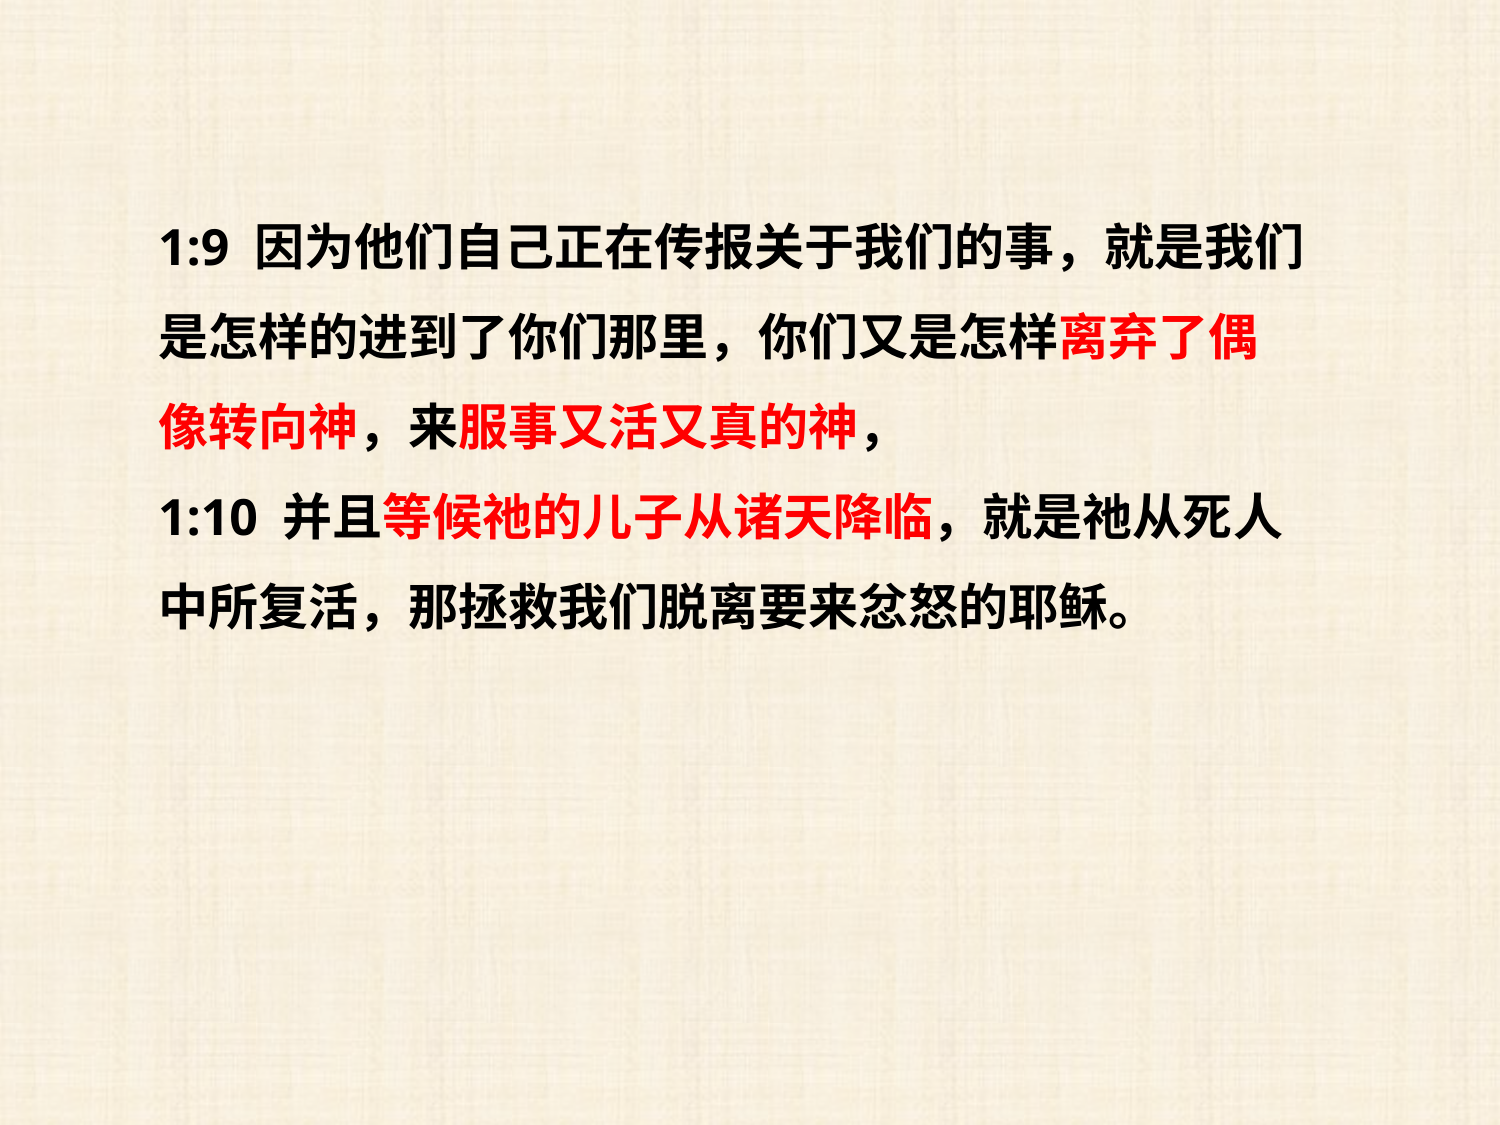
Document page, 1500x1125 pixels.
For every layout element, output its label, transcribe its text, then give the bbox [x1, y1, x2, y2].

text_box 1:9 因为他们自己正在传报关于我们的事，就是我们是怎样的进到了你们那里，你们又是怎样离弃了偶像转向神，来服事又活又真的神， 1:10 并且等候祂的儿子从诸天降临，就是祂从死人中所复活，那拯救我们脱离要来忿怒的耶稣。 [143, 178, 1322, 644]
